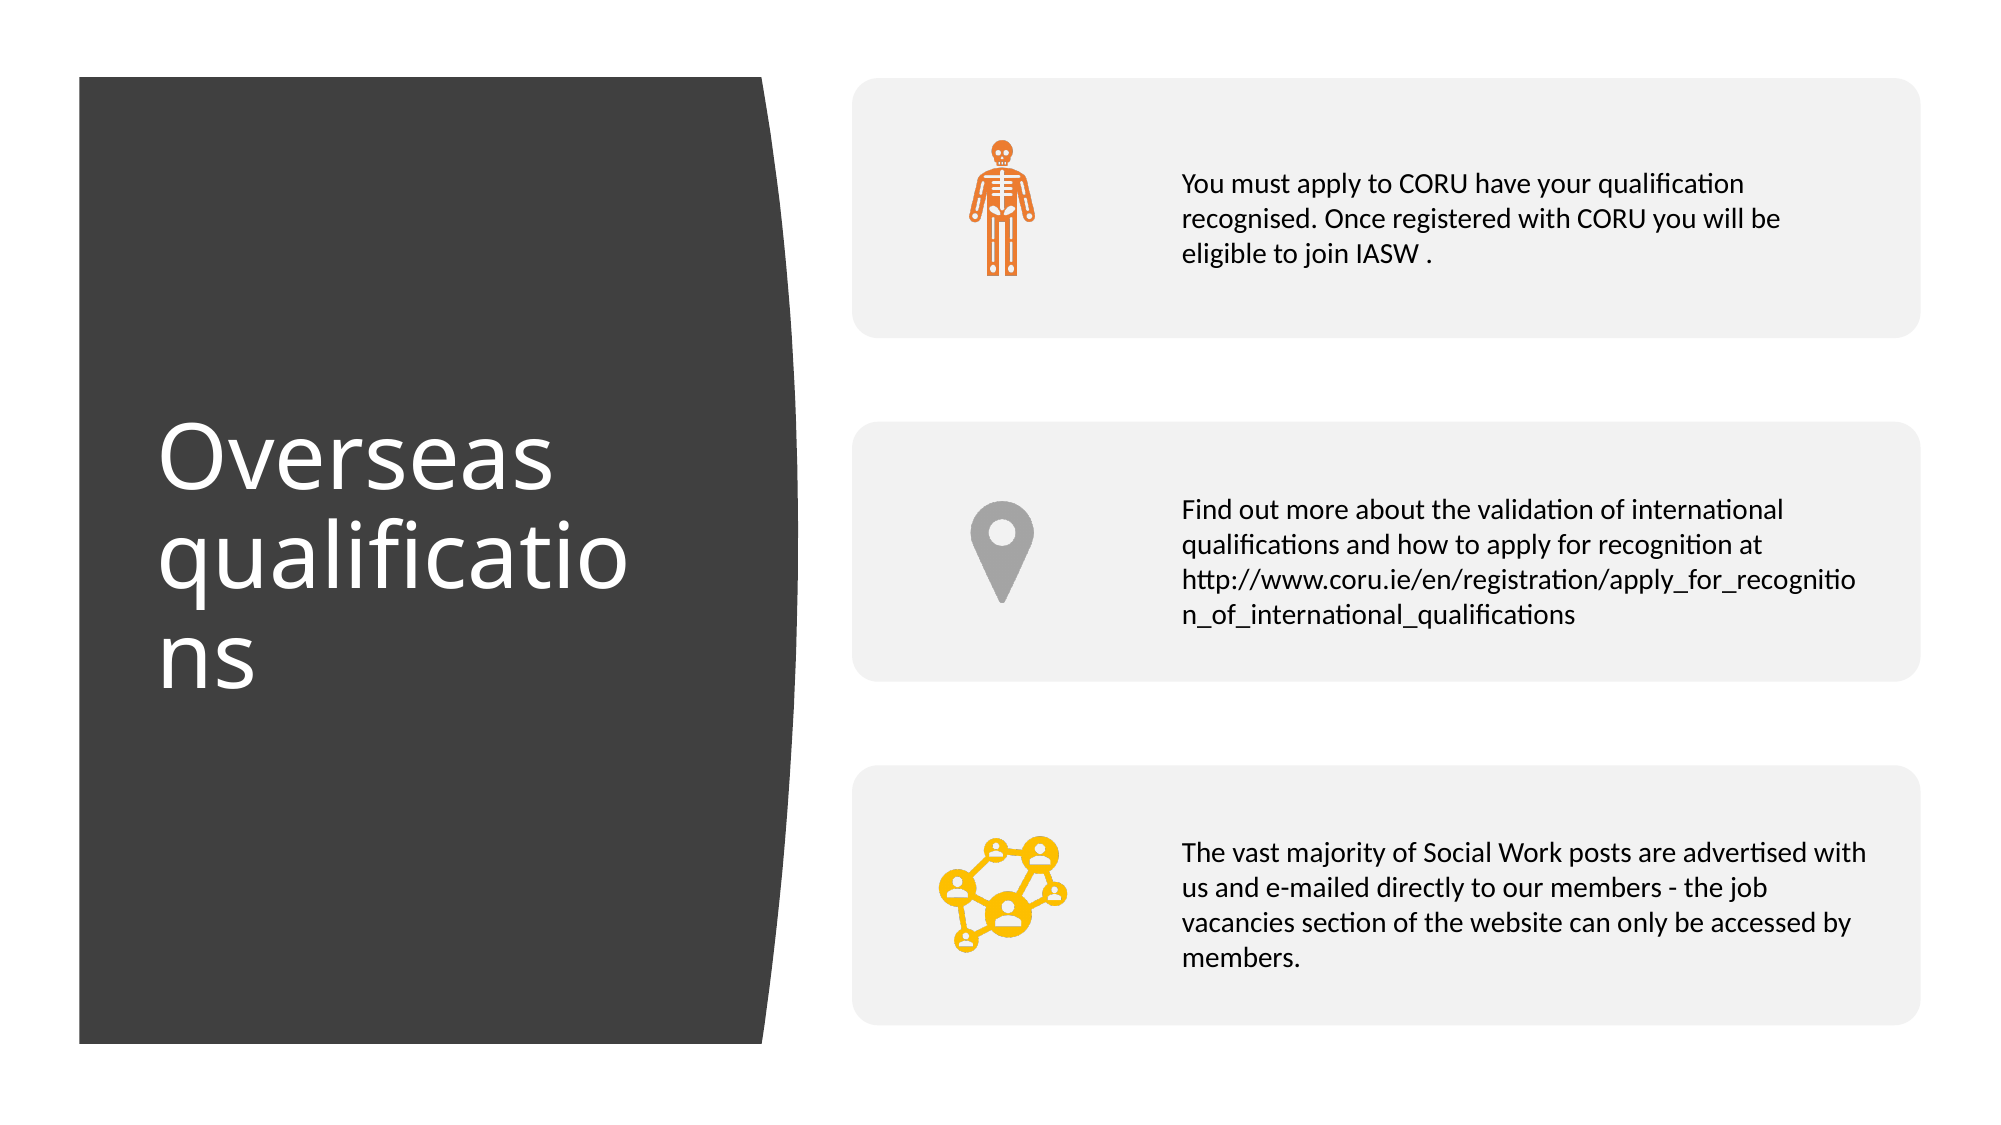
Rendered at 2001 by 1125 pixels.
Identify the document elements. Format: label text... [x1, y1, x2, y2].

text_box [78, 76, 800, 1045]
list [852, 77, 1921, 1043]
title Overseas qualifications [141, 166, 702, 953]
